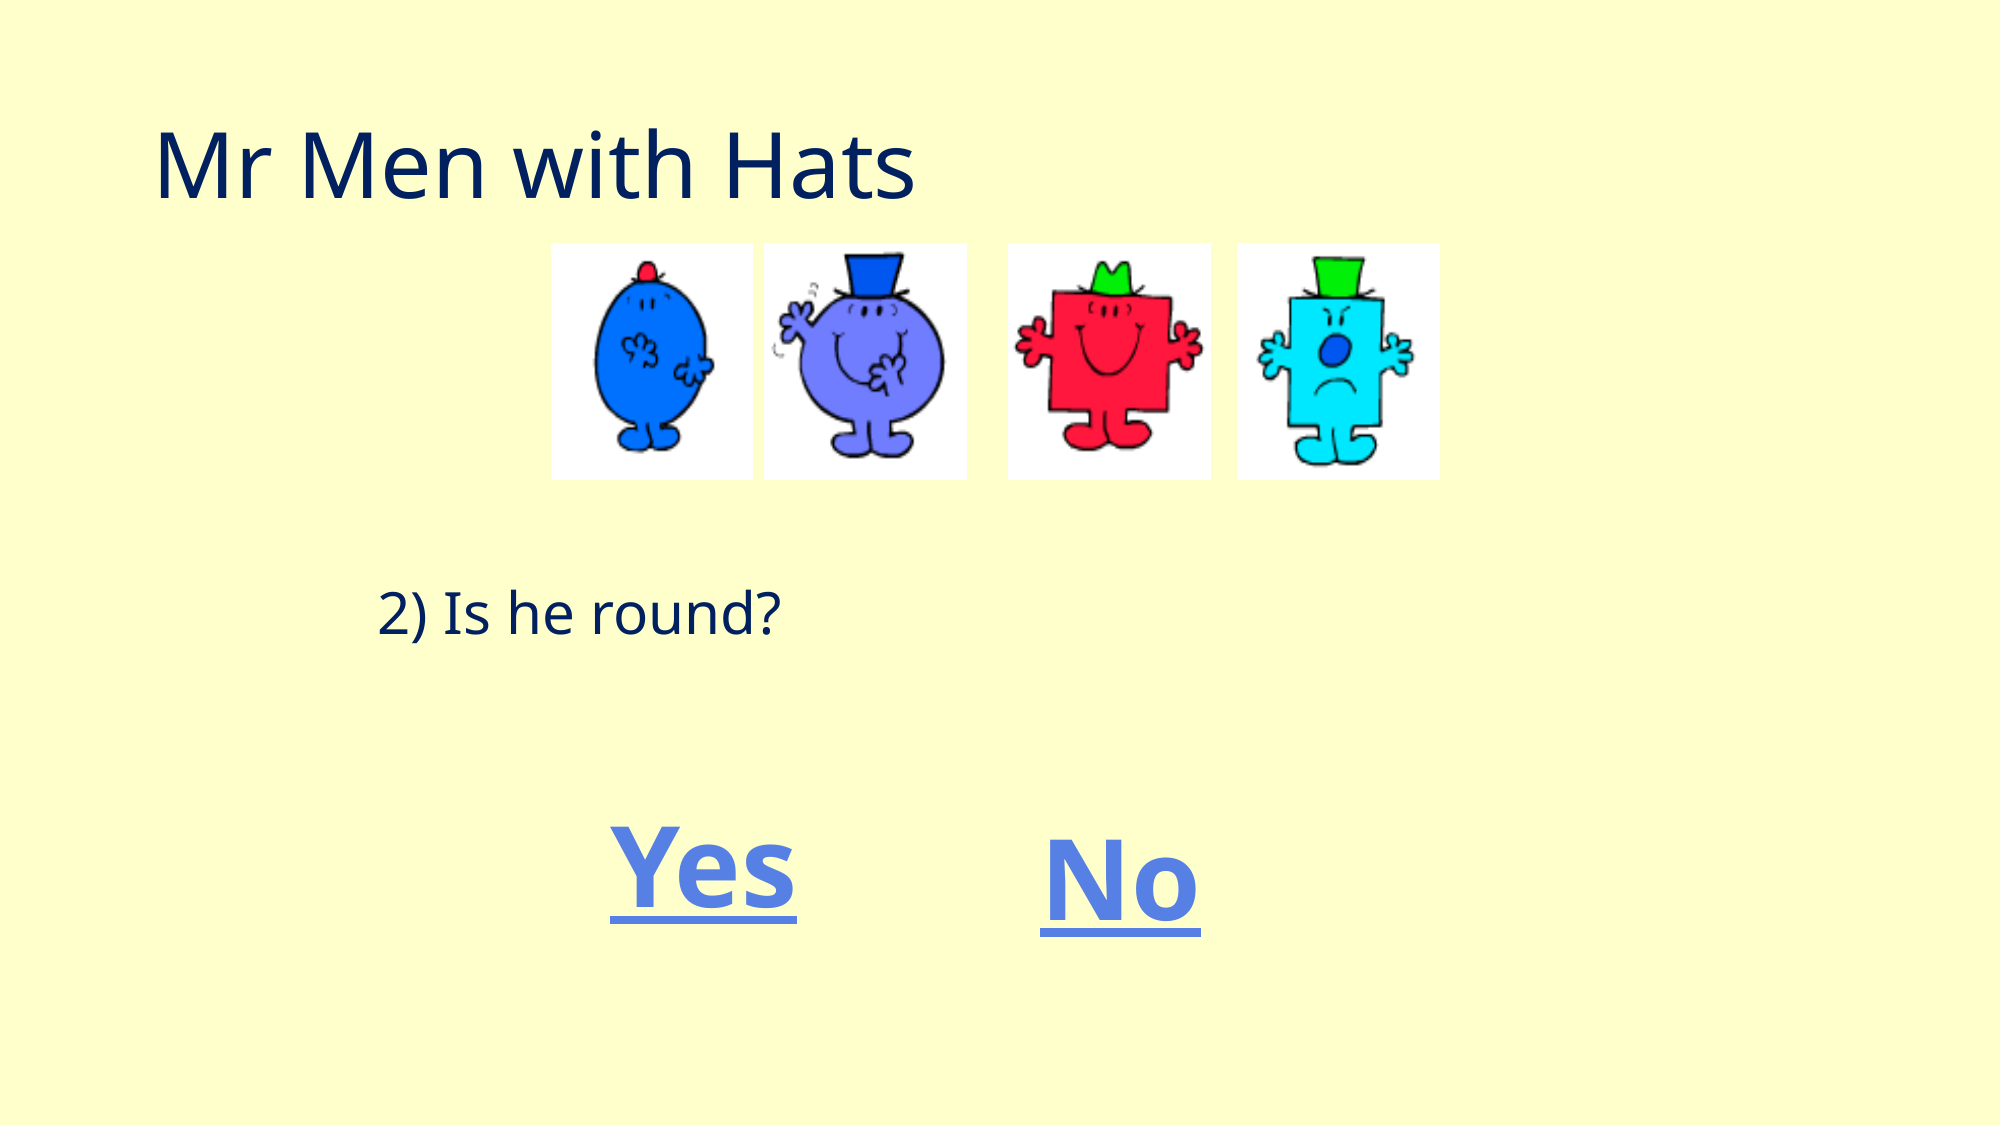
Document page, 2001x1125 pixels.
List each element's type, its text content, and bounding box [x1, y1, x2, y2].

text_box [550, 243, 1440, 480]
list 2) Is he round? [362, 576, 1638, 1000]
text_box Yes [595, 787, 813, 956]
title Mr Men with Hats [137, 59, 1863, 278]
text_box No [1024, 800, 1217, 969]
